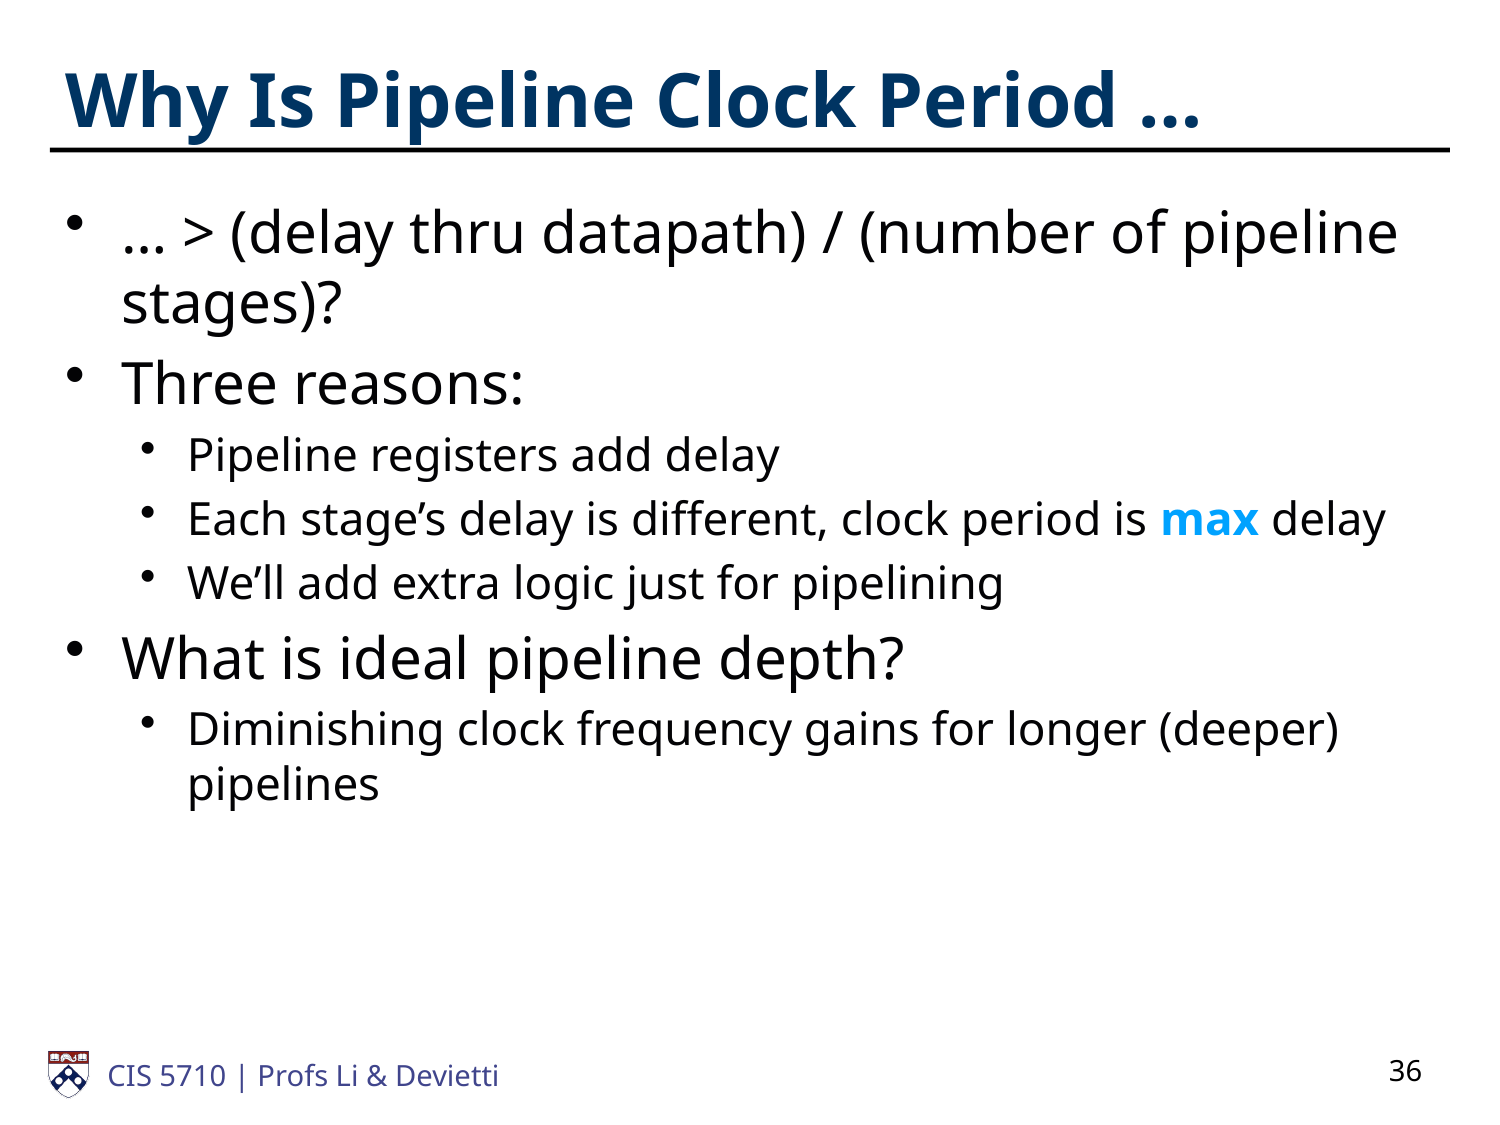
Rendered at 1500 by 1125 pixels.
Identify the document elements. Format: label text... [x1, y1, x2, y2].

title Why Is Pipeline Clock Period … [49, 37, 1451, 151]
picture [46, 1049, 91, 1100]
list … > (delay thru datapath) / (number of pipeline stages)? Three reasons: Pipeline registers add delay Each stage’s delay is different, clock period is max delay We’ll add extra logic just for pipelining What is ideal pipeline depth? Diminishing clock frequency gains for longer (deeper) pipelines [49, 187, 1451, 1026]
slide_number 36 [1124, 1049, 1438, 1101]
